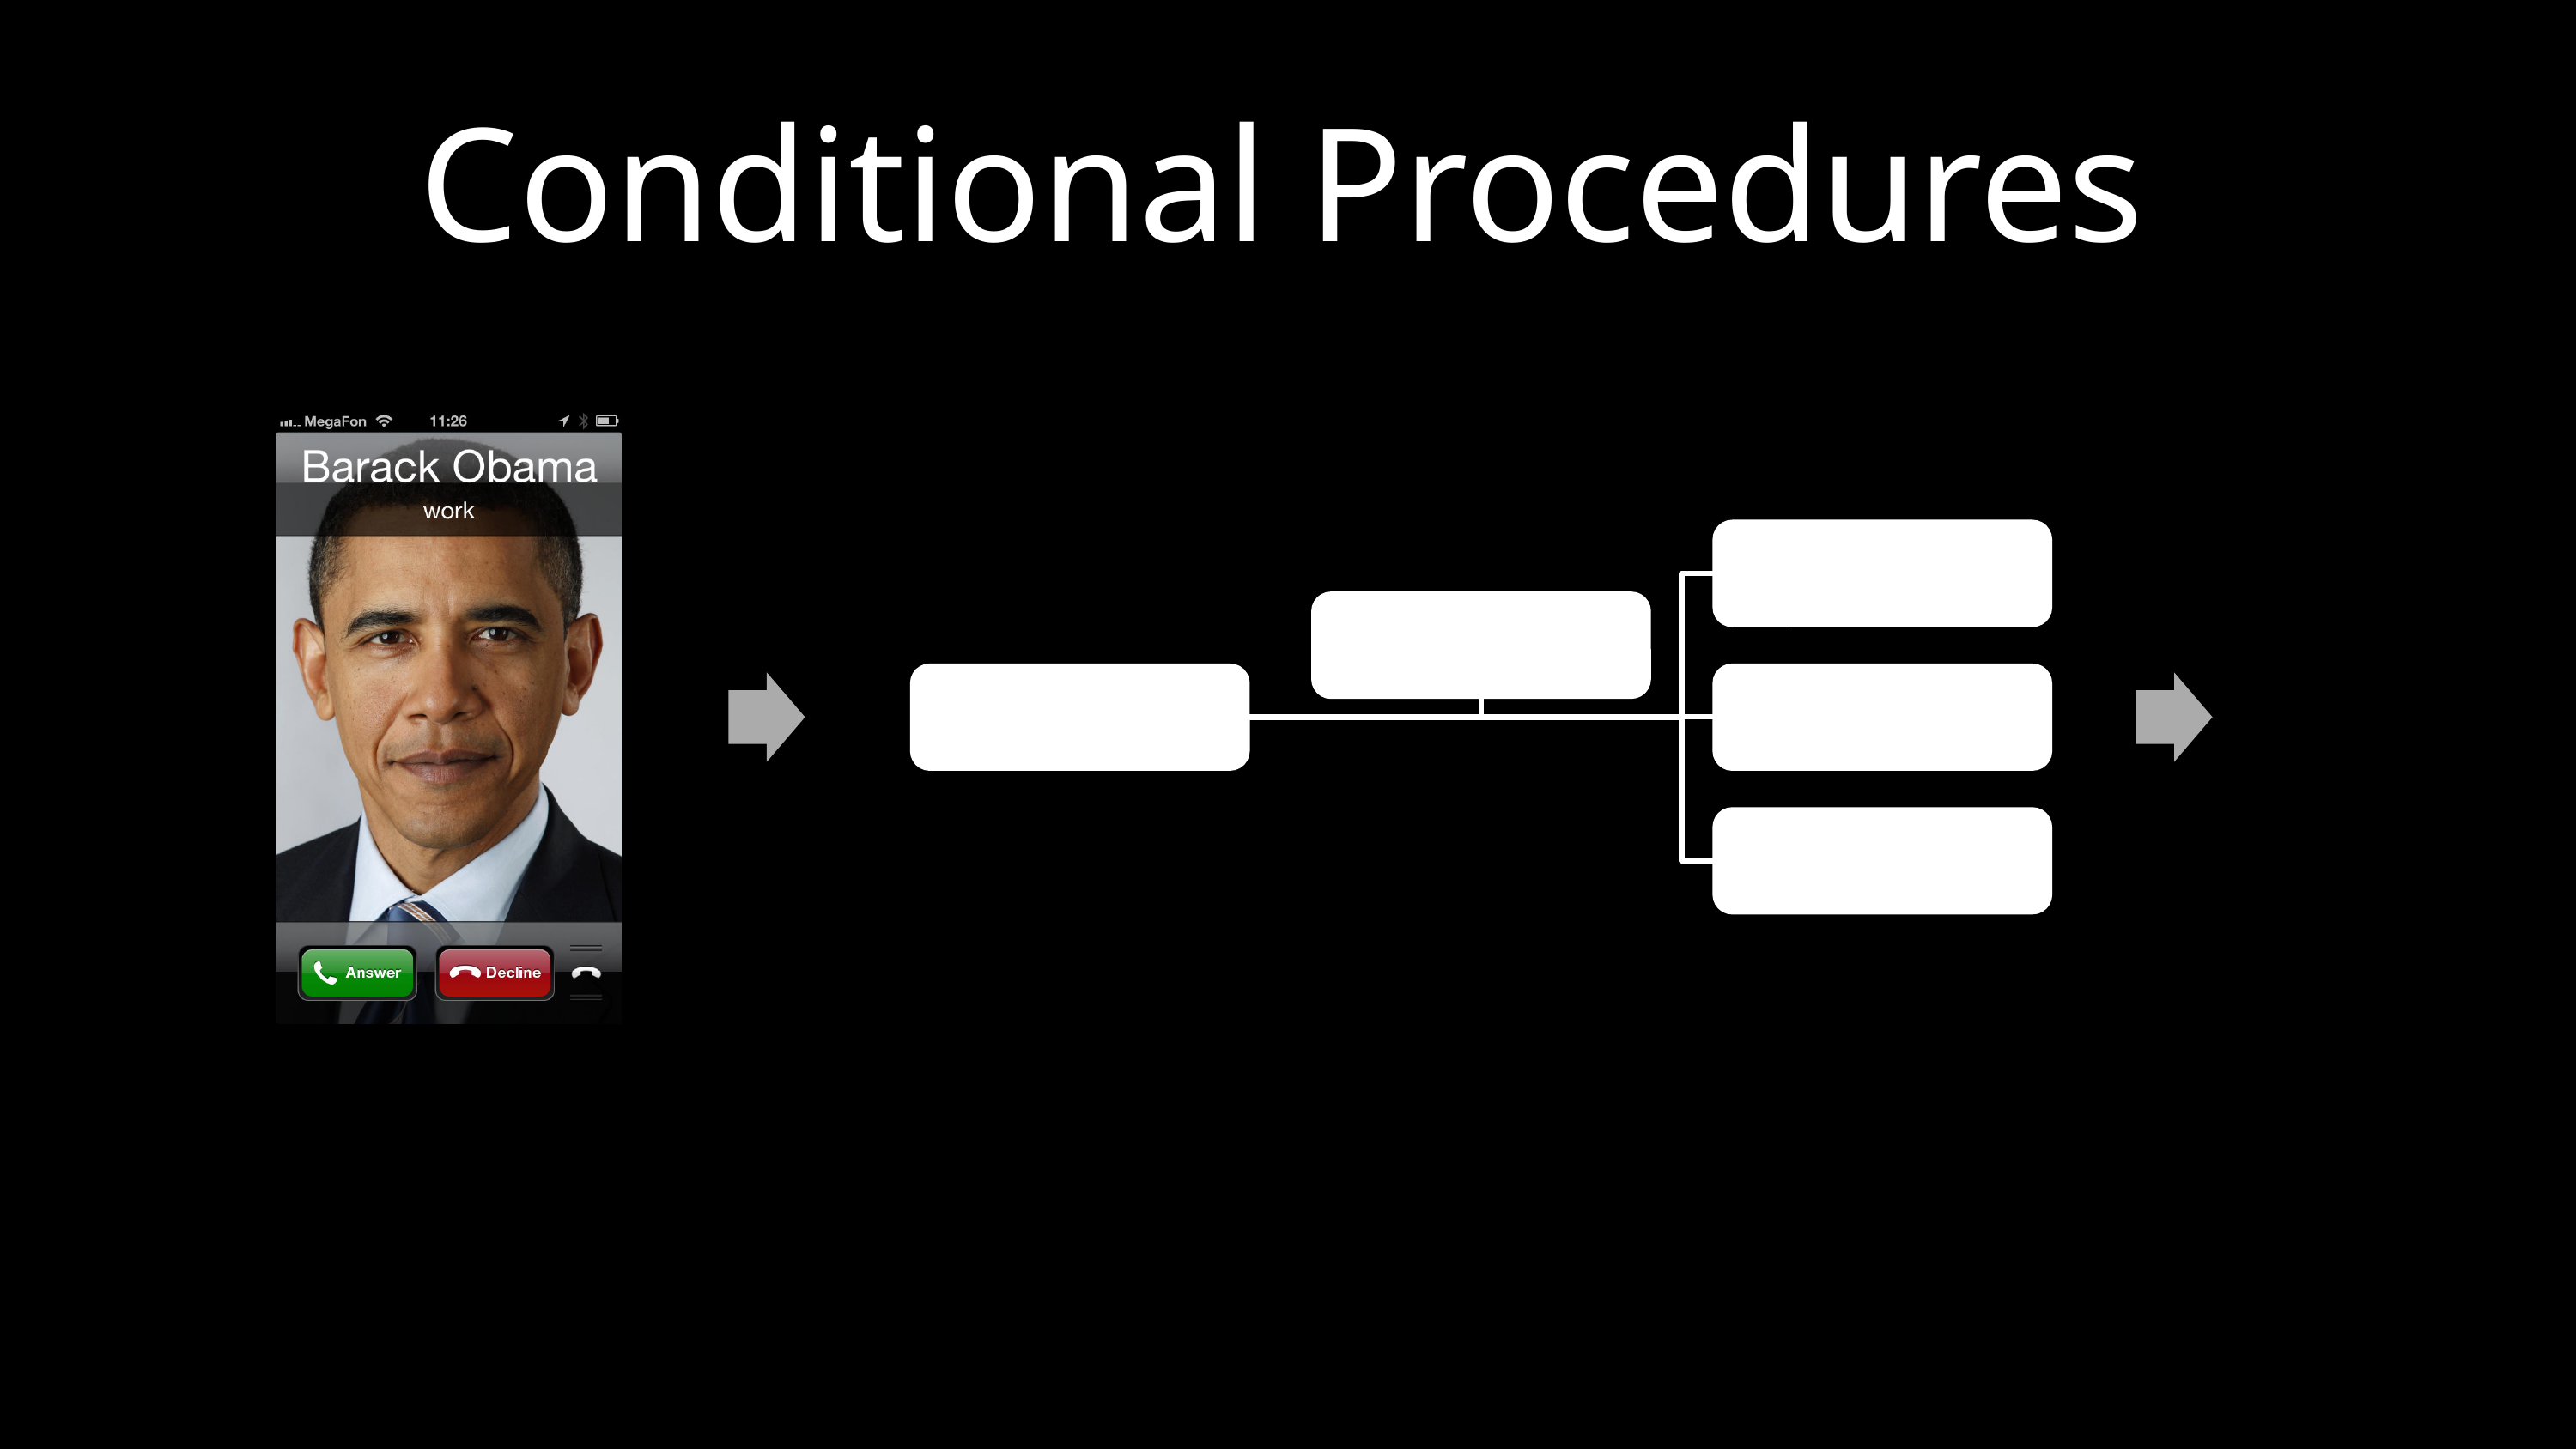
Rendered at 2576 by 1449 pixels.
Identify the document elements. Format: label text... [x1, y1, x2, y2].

title Conditional Procedures [128, 19, 2448, 339]
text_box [728, 672, 805, 762]
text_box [912, 144, 2050, 1290]
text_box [2136, 672, 2213, 762]
picture [275, 410, 622, 1024]
